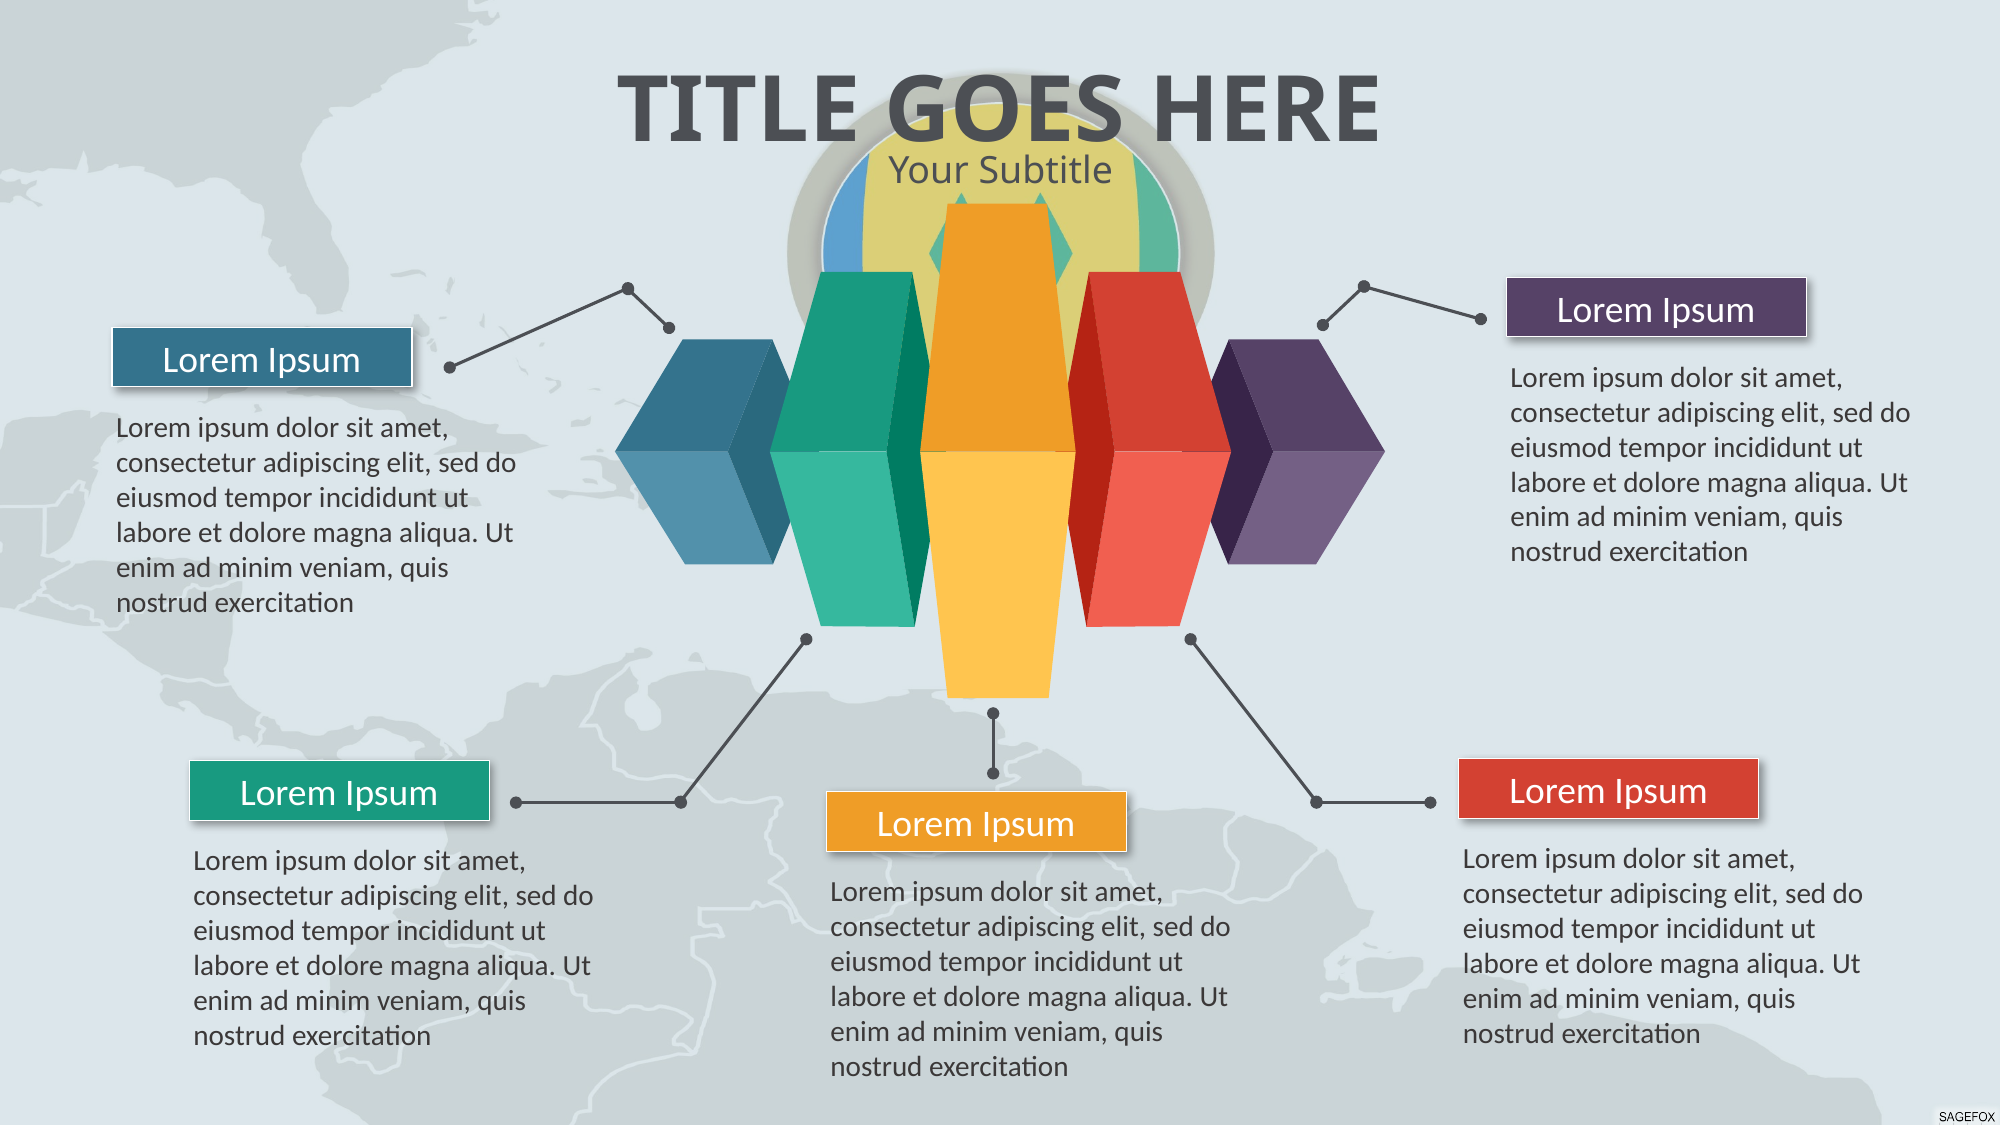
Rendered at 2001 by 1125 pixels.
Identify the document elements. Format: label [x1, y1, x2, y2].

text_box [1452, 758, 1884, 1057]
text_box [493, 257, 626, 438]
text_box [183, 760, 614, 1059]
text_box [548, 42, 1452, 199]
picture [1936, 1111, 1997, 1125]
text_box [769, 271, 920, 627]
text_box [820, 791, 1251, 1090]
text_box [920, 203, 1076, 699]
text_box [1076, 271, 1232, 627]
text_box [1500, 276, 1931, 578]
text_box [614, 339, 769, 565]
text_box [106, 327, 537, 626]
text_box [515, 639, 807, 803]
text_box [1190, 639, 1431, 803]
text_box [1342, 269, 1462, 375]
text_box [1232, 339, 1385, 565]
